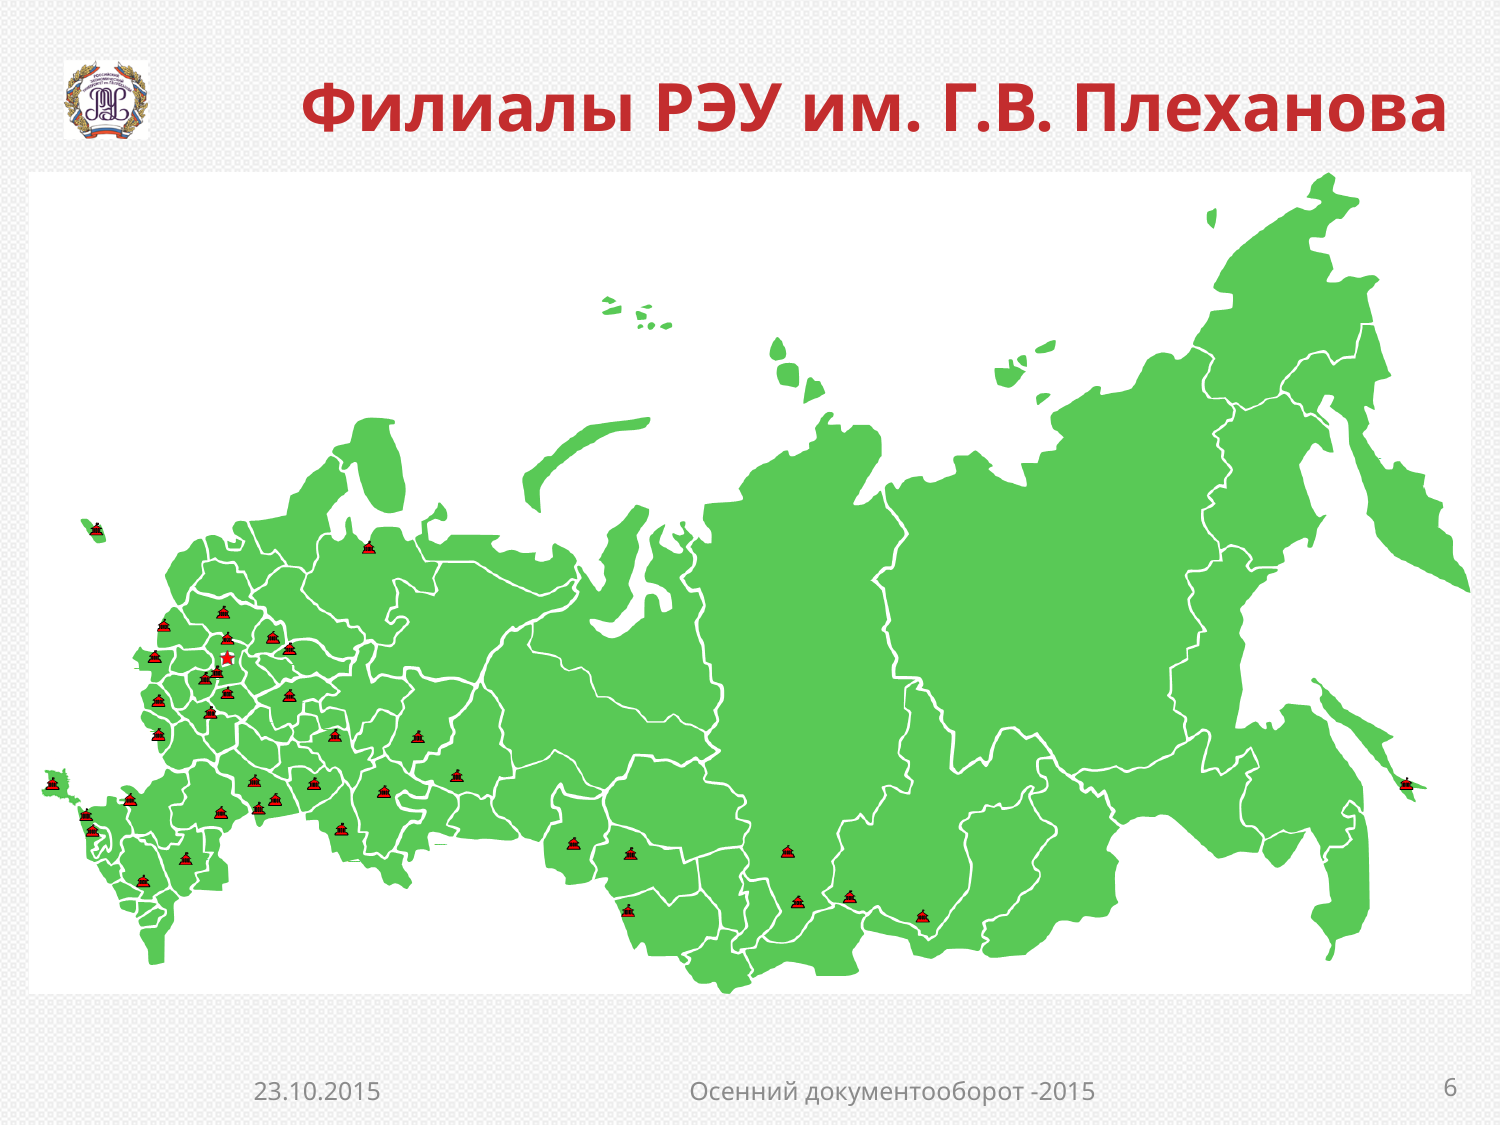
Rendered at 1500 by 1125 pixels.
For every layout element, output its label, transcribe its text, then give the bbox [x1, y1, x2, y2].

slide_number 6 [1413, 1034, 1488, 1113]
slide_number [206, 1070, 429, 1113]
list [29, 172, 1471, 994]
picture [64, 60, 148, 139]
footer Осенний документооборот -2015 [655, 1070, 1131, 1113]
title Филиалы РЭУ им. Г.В. Плеханова [41, 45, 1466, 164]
